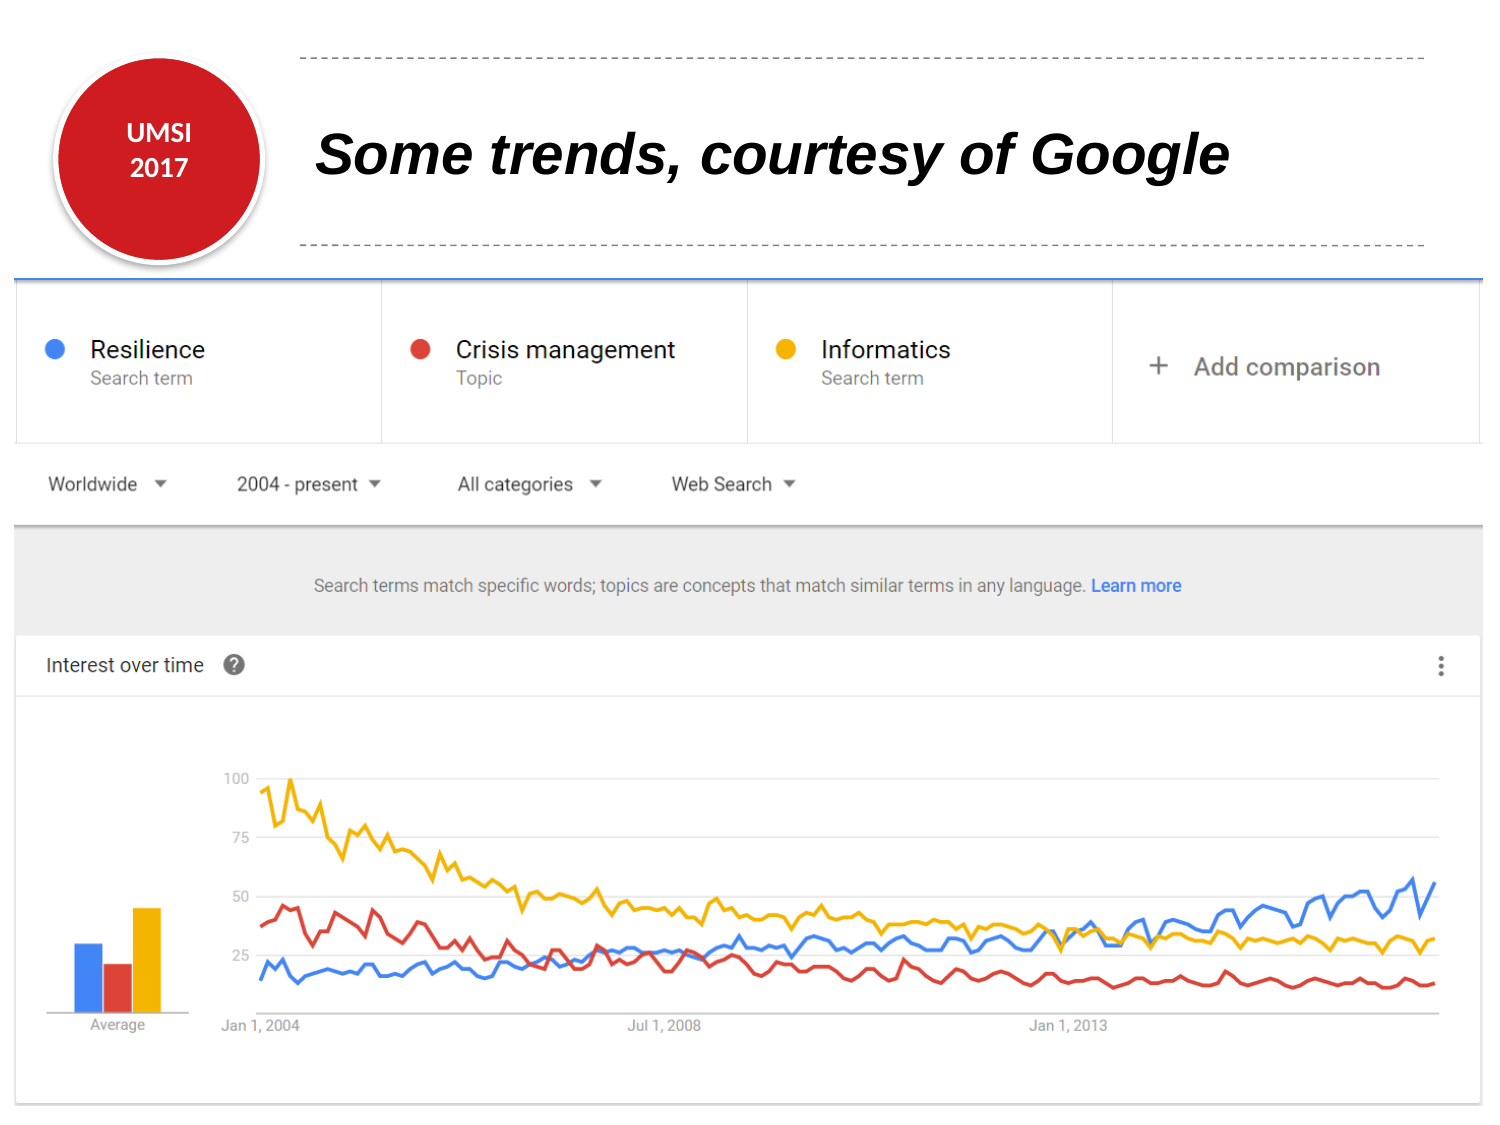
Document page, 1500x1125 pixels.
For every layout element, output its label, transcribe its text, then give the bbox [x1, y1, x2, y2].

title Some trends, courtesy of Google [299, 57, 1426, 246]
picture [14, 277, 1483, 1107]
